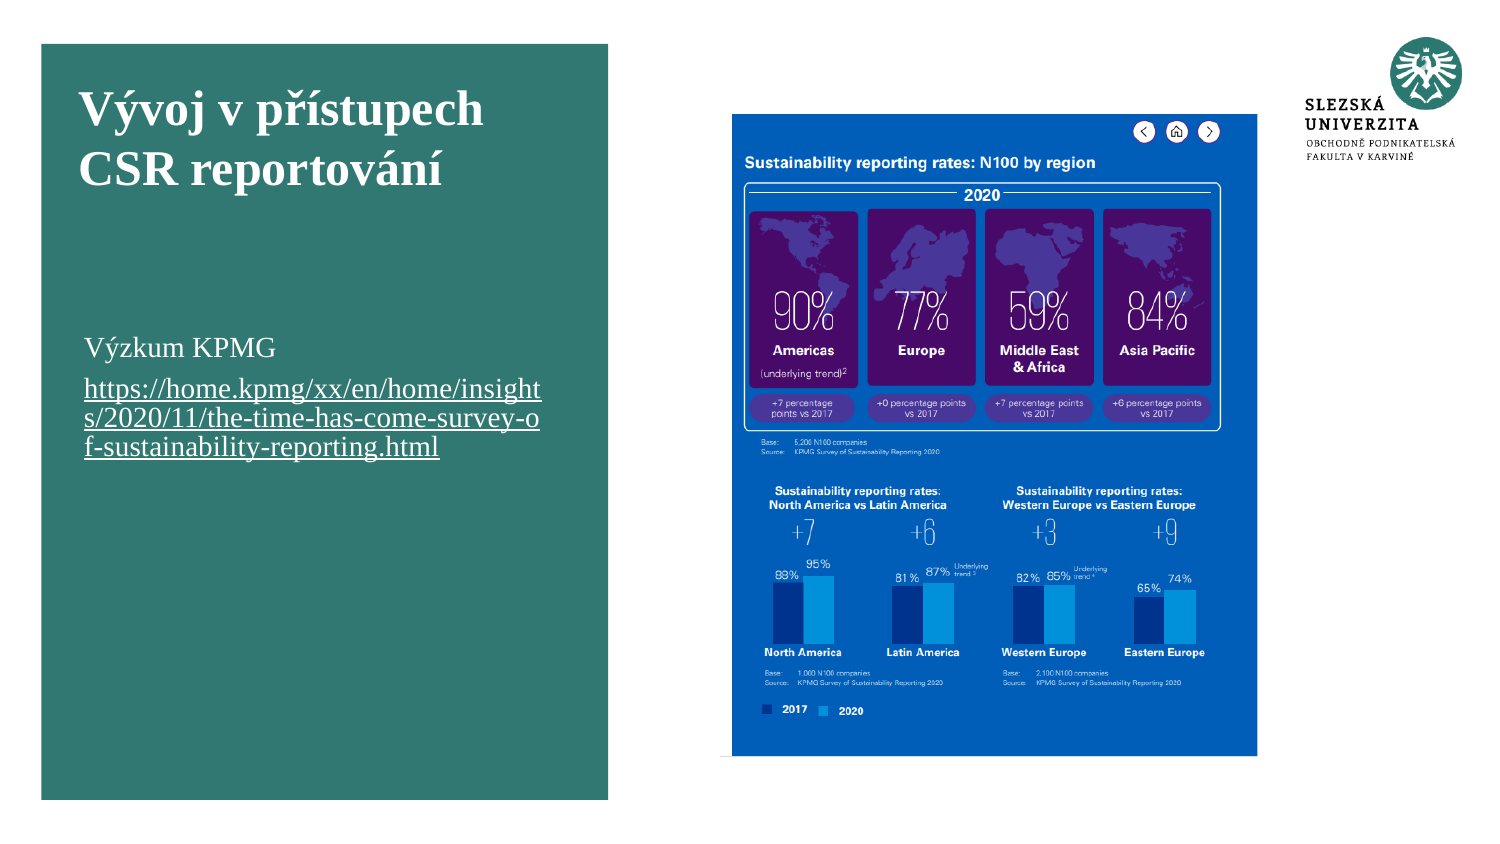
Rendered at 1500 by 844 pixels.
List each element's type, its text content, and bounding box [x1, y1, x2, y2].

text_box Vývoj v přístupech CSR reportování [63, 67, 586, 245]
text_box [39, 42, 610, 802]
text_box [613, 185, 1283, 800]
picture [719, 114, 1258, 765]
text_box Výzkum KPMG https://home.kpmg/xx/en/home/insights/2020/11/the-time-has-come-survey-of-sustainability-reporting.html [68, 280, 565, 800]
picture [1304, 36, 1463, 160]
